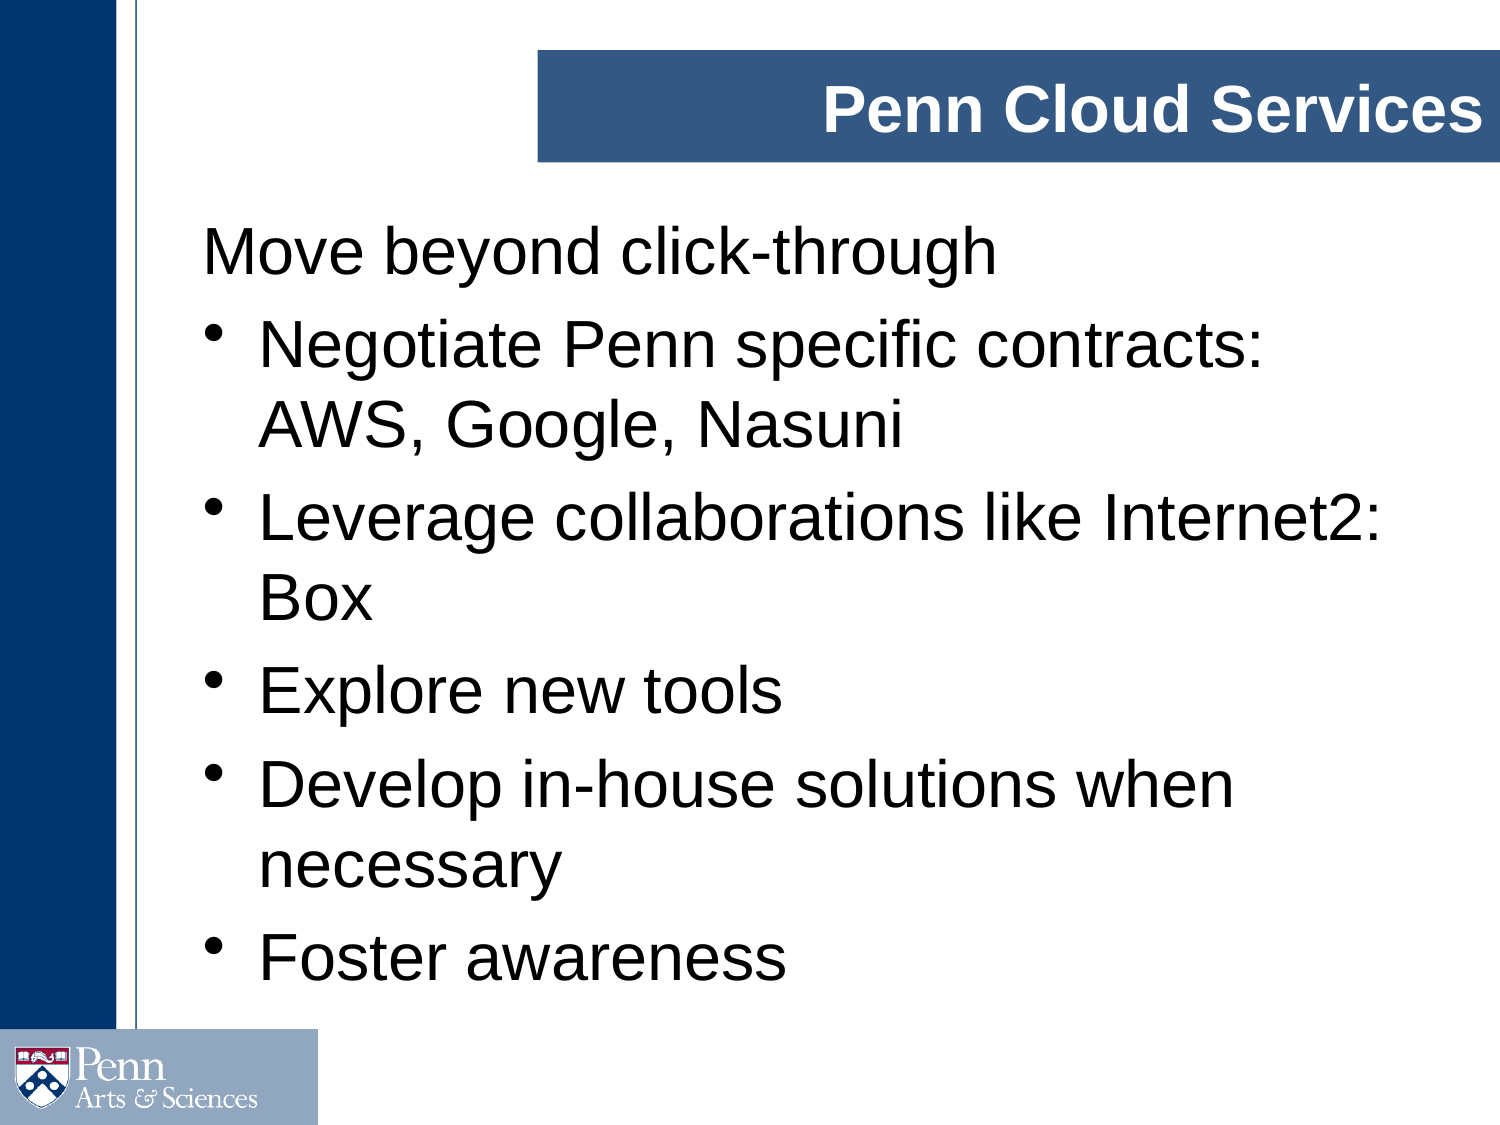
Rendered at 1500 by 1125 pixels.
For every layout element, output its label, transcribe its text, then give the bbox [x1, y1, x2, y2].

picture [0, 0, 318, 1125]
title Penn Cloud Services [537, 50, 1500, 163]
list Move beyond click-through Negotiate Penn specific contracts: AWS, Google, Nasuni Leverage collaborations like Internet2: Box Explore new tools Develop in-house solutions when necessary Foster awareness [187, 200, 1450, 943]
